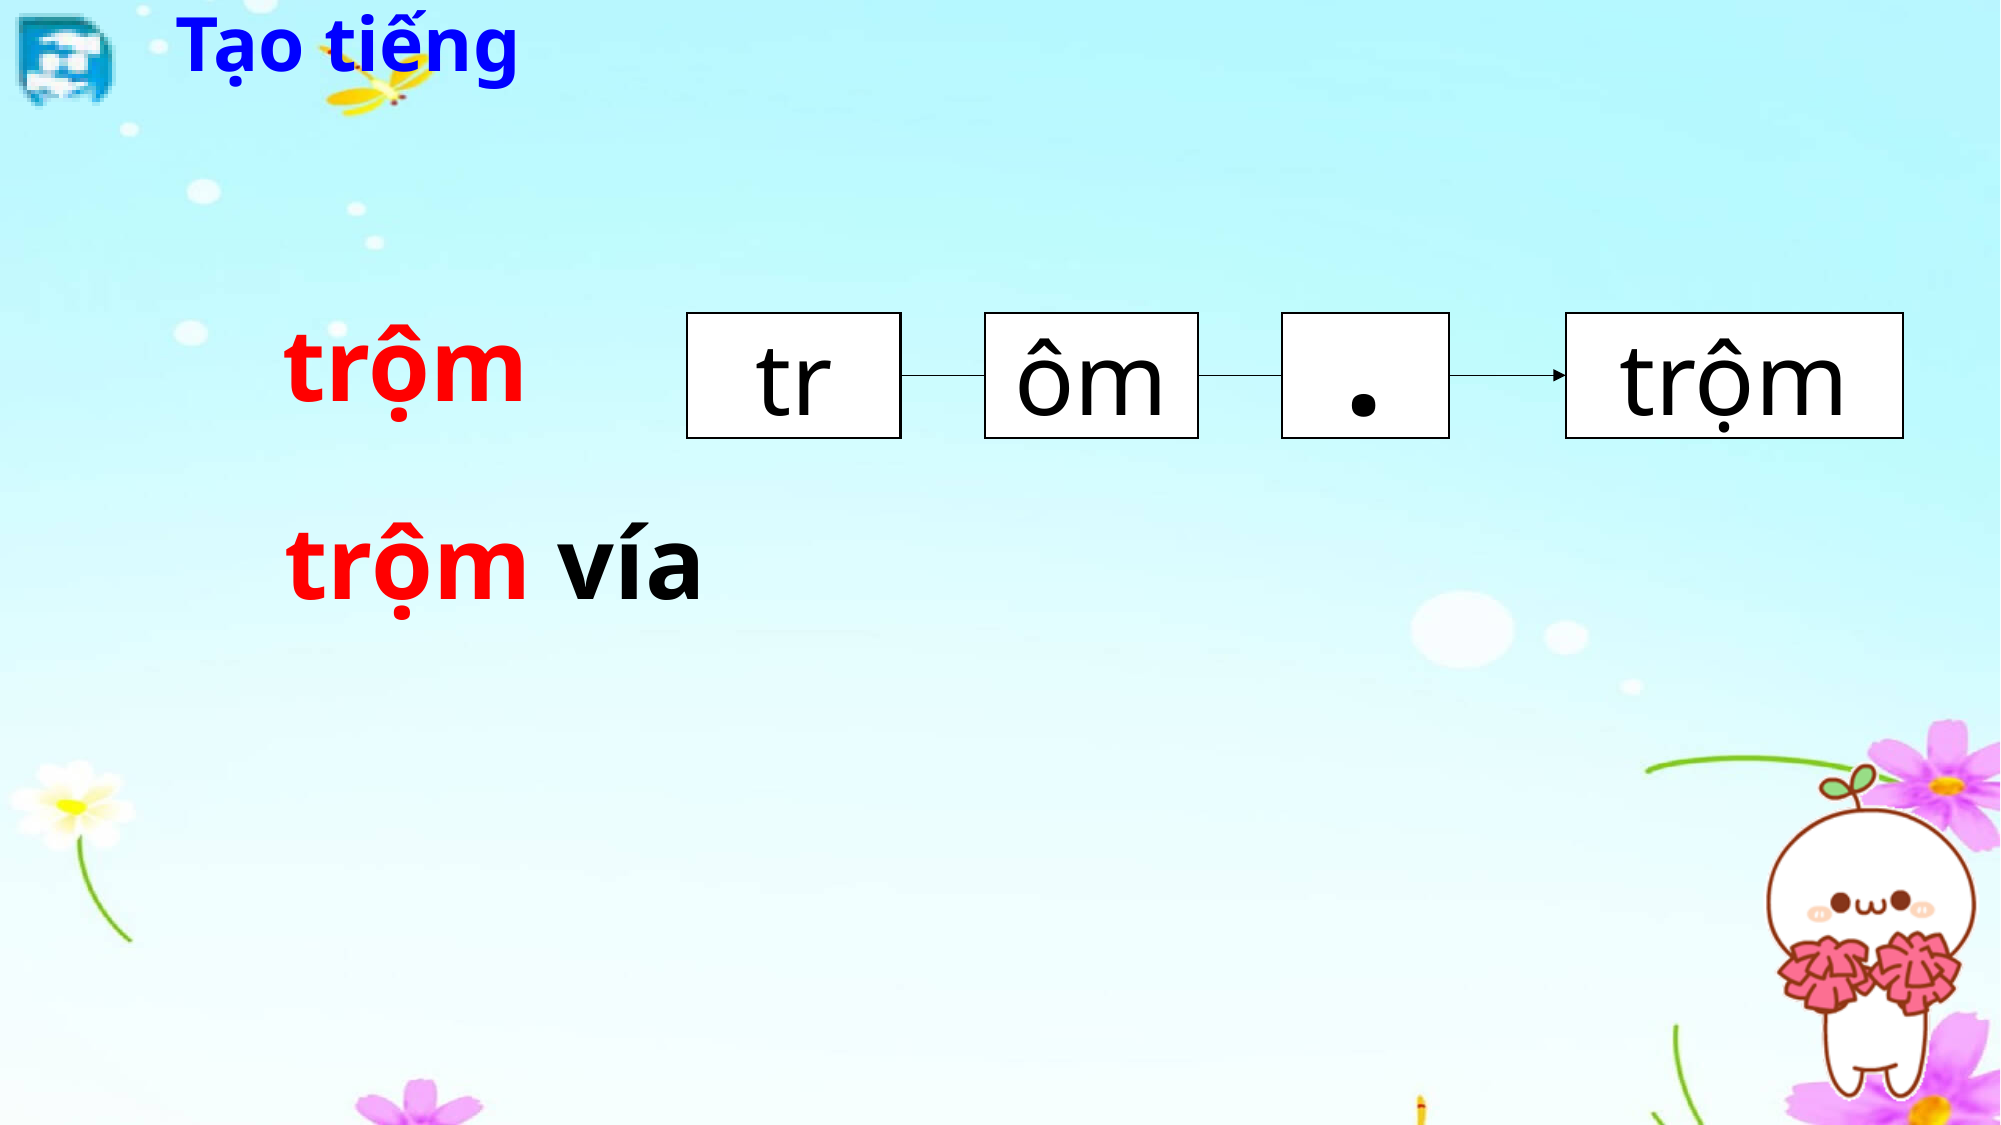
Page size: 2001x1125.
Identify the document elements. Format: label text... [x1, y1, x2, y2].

text_box [1281, 312, 1329, 439]
text_box . [1329, 271, 1530, 451]
text_box tr [686, 312, 902, 439]
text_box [0, 0, 546, 116]
text_box trộm [267, 293, 659, 429]
text_box ôm [984, 312, 1199, 439]
text_box trộm vía [269, 492, 721, 628]
picture [0, 0, 2001, 1125]
text_box trộm [1565, 312, 1904, 439]
